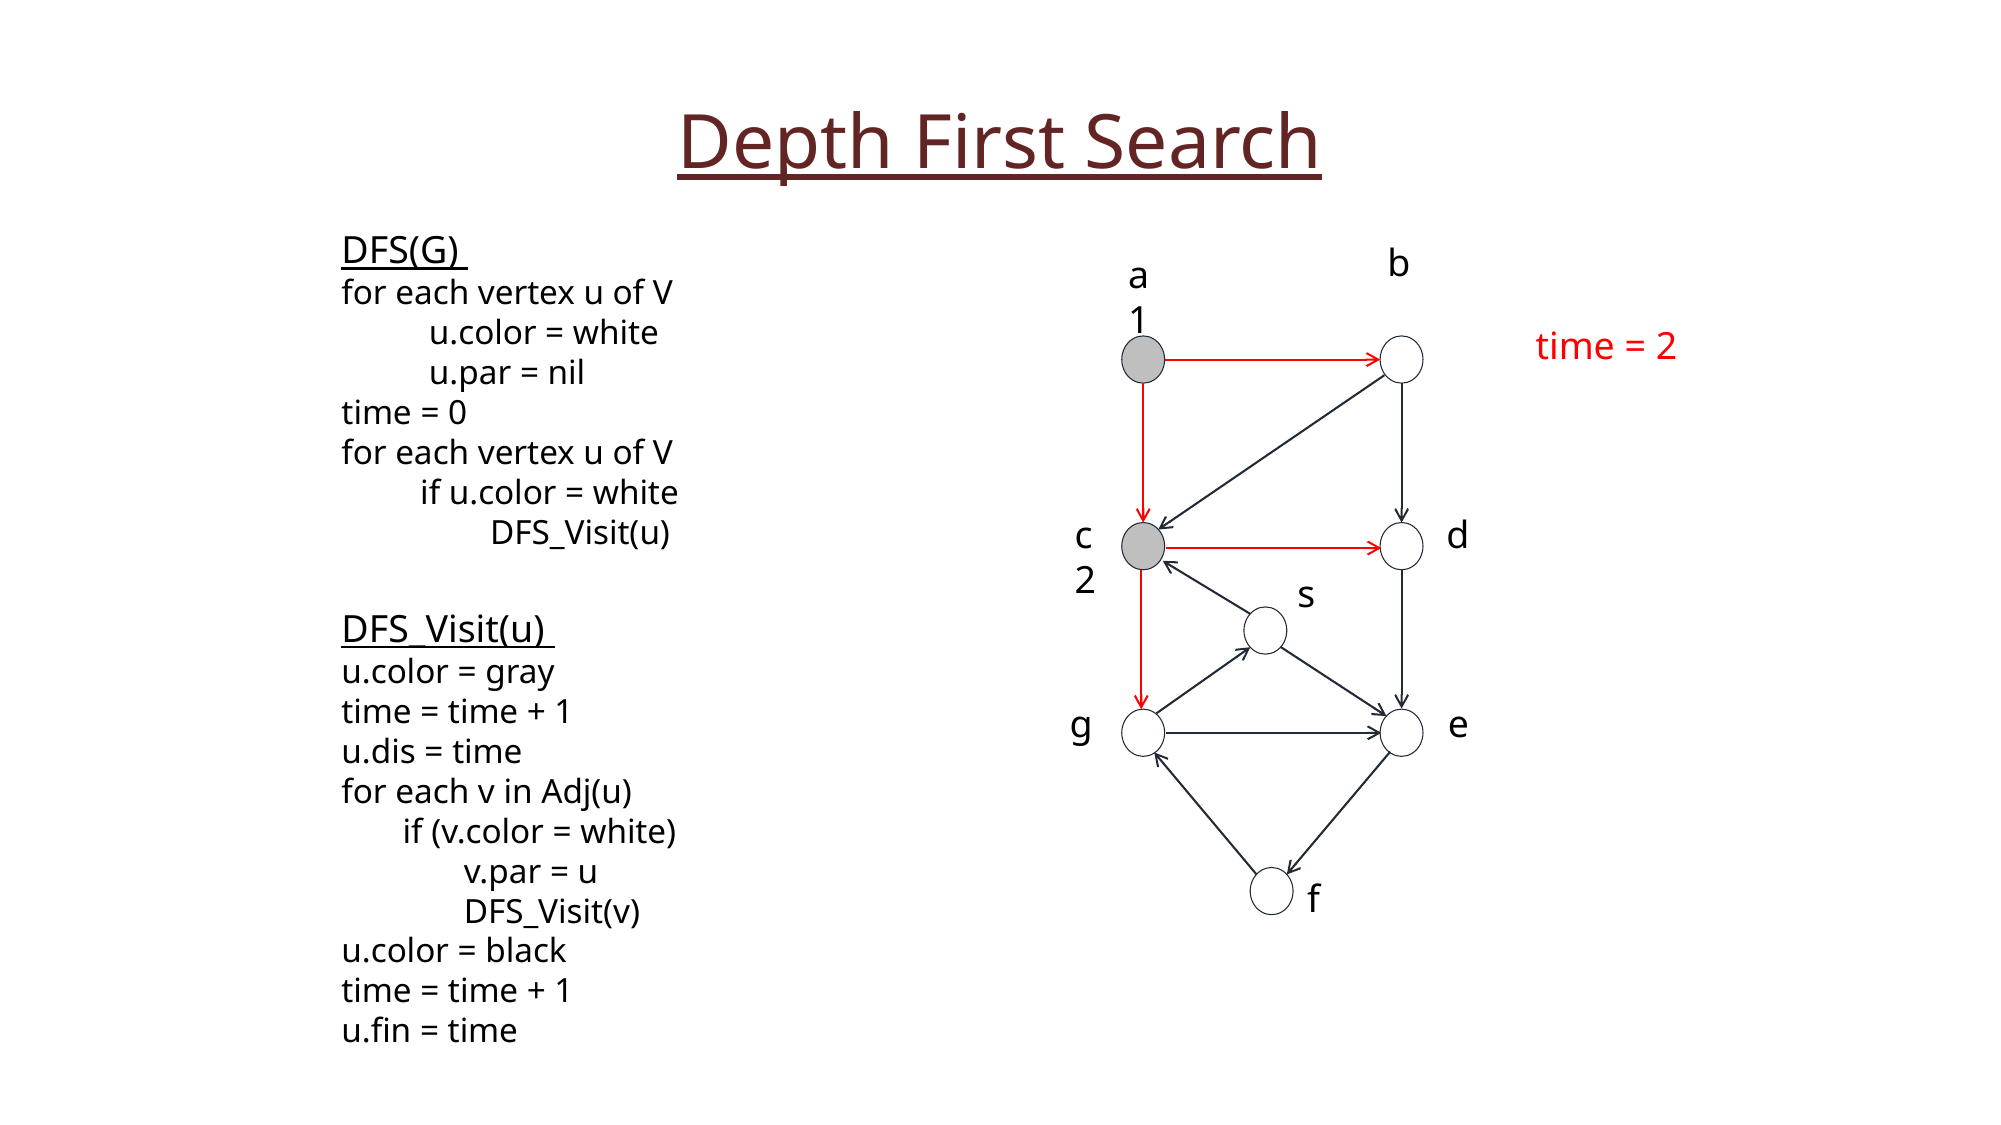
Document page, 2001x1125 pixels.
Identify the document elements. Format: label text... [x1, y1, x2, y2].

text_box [1156, 647, 1251, 714]
text_box [1243, 606, 1288, 655]
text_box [1154, 752, 1257, 875]
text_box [1162, 560, 1251, 614]
text_box d [1431, 503, 1485, 564]
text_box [1158, 375, 1385, 530]
text_box [1249, 866, 1292, 916]
text_box g [1054, 692, 1108, 753]
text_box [1280, 646, 1387, 717]
text_box Depth First Search [324, 45, 1675, 233]
text_box DFS_Visit(u) u.color = gray time = time + 1 u.dis = time for each v in Adj(u) if (v.color = white) v.par = u DFS_Visit(v) u.color = black time = time + 1 u.fin = time [326, 597, 906, 1057]
text_box s [1282, 562, 1331, 623]
text_box [1121, 349, 1166, 384]
text_box [1379, 708, 1424, 757]
text_box a 1 [1113, 243, 1165, 349]
text_box time = 2 [1520, 314, 1693, 375]
text_box c 2 [1059, 503, 1112, 609]
text_box [1121, 708, 1166, 757]
text_box b [1372, 231, 1426, 292]
text_box f [1292, 875, 1336, 928]
text_box [1379, 522, 1424, 571]
text_box [1121, 522, 1166, 571]
text_box DFS(G) for each vertex u of V u.color = white u.par = nil time = 0 for each vertex u of V if u.color = white DFS_Visit(u) [326, 219, 906, 559]
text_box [1286, 751, 1391, 875]
text_box [1379, 335, 1424, 384]
text_box e [1433, 692, 1485, 753]
